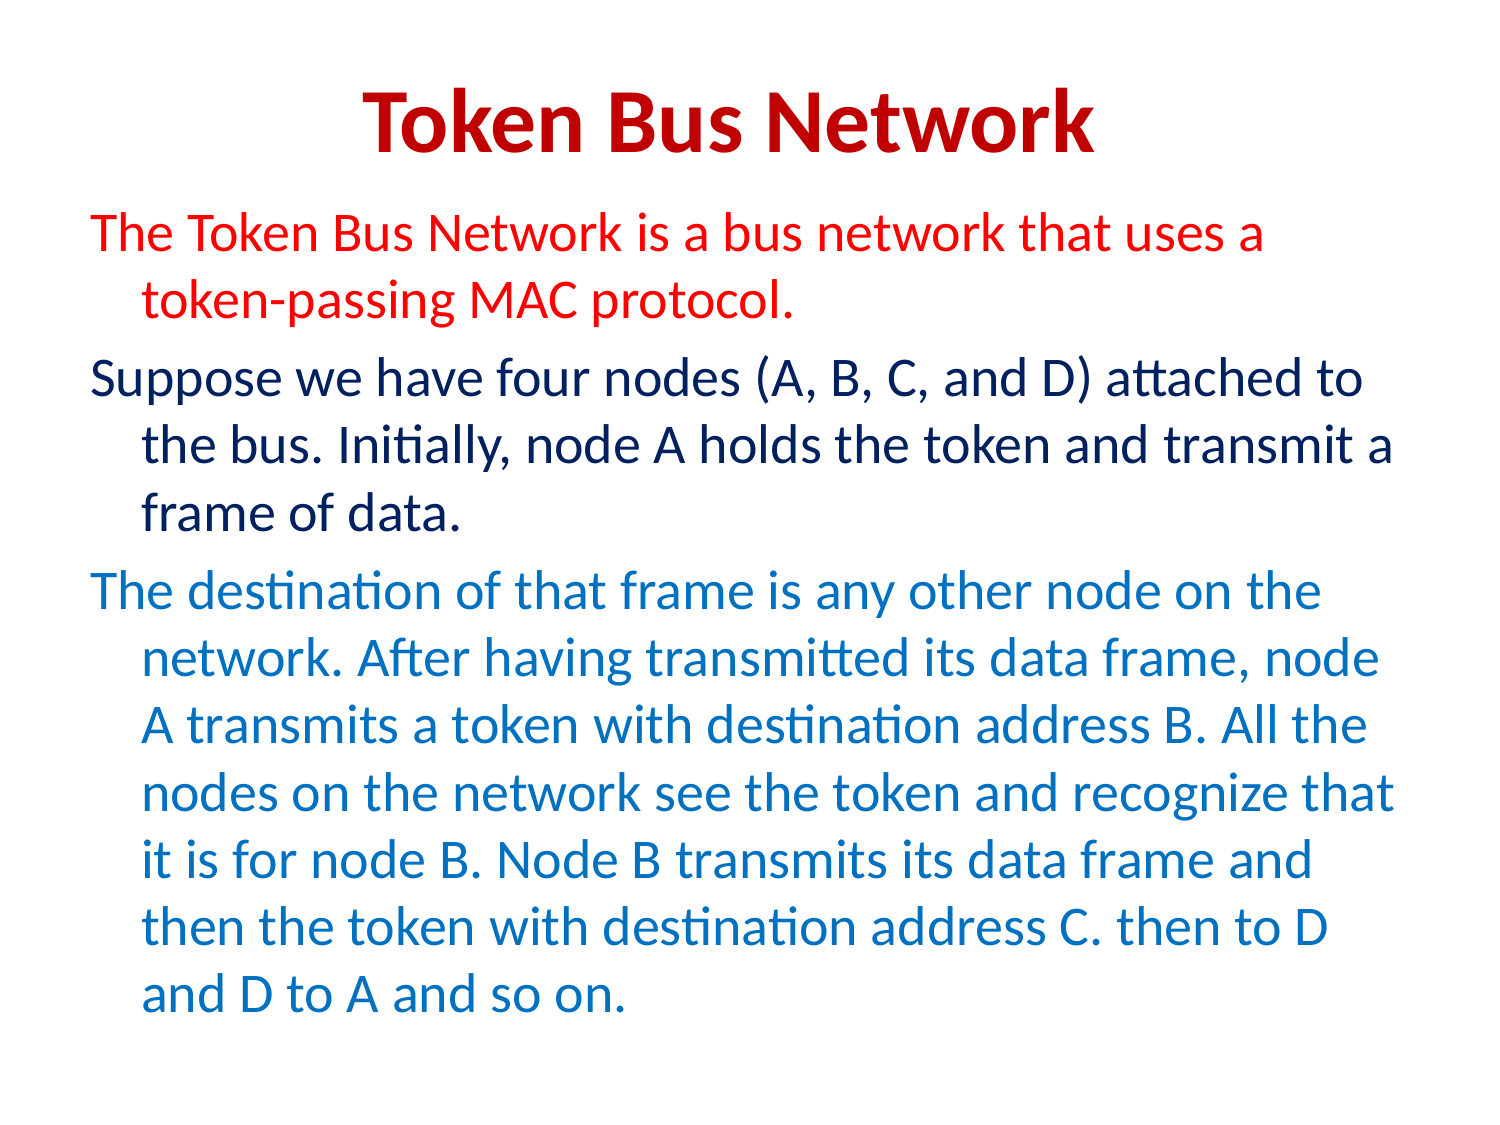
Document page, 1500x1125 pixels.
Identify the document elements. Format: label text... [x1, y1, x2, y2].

title Token Bus Network [75, 45, 1425, 187]
list The Token Bus Network is a bus network that uses a token-passing MAC protocol. Suppose we have four nodes (A, B, C, and D) attached to the bus. Initially, node A holds the token and transmit a frame of data. The destination of that frame is any other node on the network. After having transmitted its data frame, node A transmits a token with destination address B. All the nodes on the network see the token and recognize that it is for node B. Node B transmits its data frame and then the token with destination address C. then to D and D to A and so on. [75, 187, 1425, 1038]
